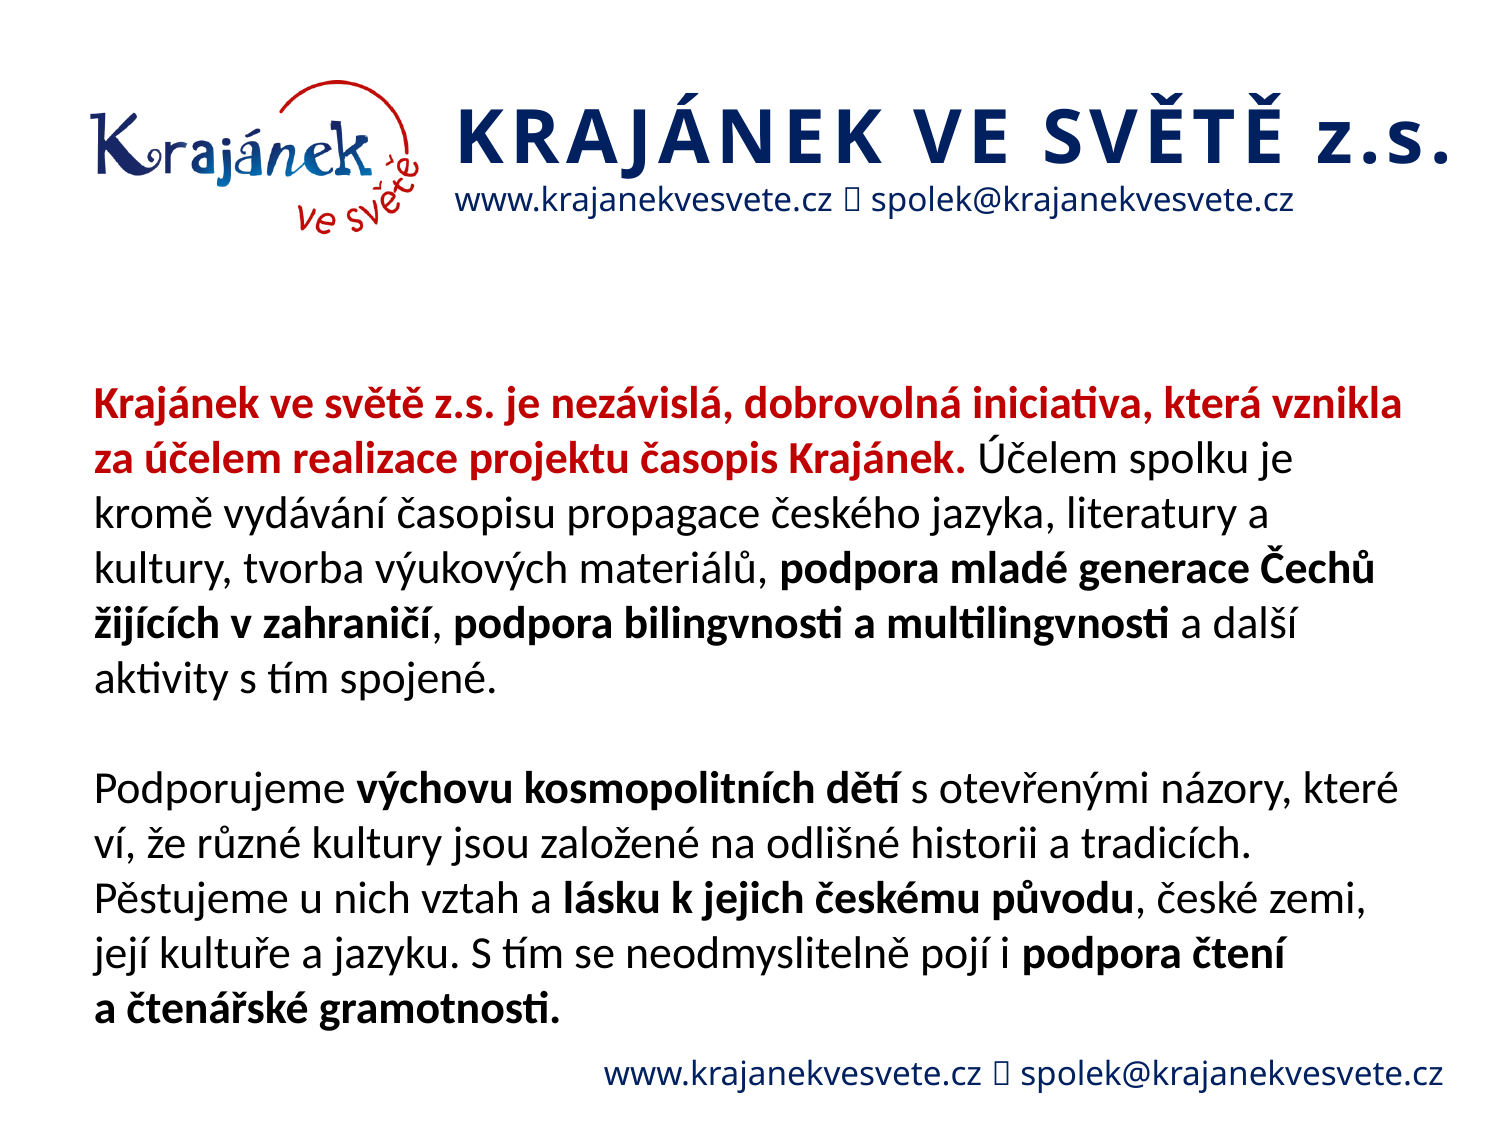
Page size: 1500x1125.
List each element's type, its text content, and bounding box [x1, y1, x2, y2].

title KRAJÁNEK VE SVĚTĚ z.s. www.krajanekvesvete.cz  spolek@krajanekvesvete.cz [439, 80, 1500, 366]
list Krajánek ve světě z.s. je nezávislá, dobrovolná iniciativa, která vznikla za účelem realizace projektu časopis Krajánek. Účelem spolku je kromě vydávání časopisu propagace českého jazyka, literatury a kultury, tvorba výukových materiálů, podpora mladé generace Čechů žijících v zahraničí, podpora bilingvnosti a multilingvnosti a další aktivity s tím spojené. Podporujeme výchovu kosmopolitních dětí s otevřenými názory, které ví, že různé kultury jsou založené na odlišné historii a tradicích. Pěstujeme u nich vztah a lásku k jejich českému původu, české zemi, její kultuře a jazyku. S tím se neodmyslitelně pojí i podpora čtení a čtenářské gramotnosti. [78, 365, 1428, 1118]
picture [90, 80, 419, 236]
text_box www.krajanekvesvete.cz  spolek@krajanekvesvete.cz [588, 1044, 1473, 1087]
